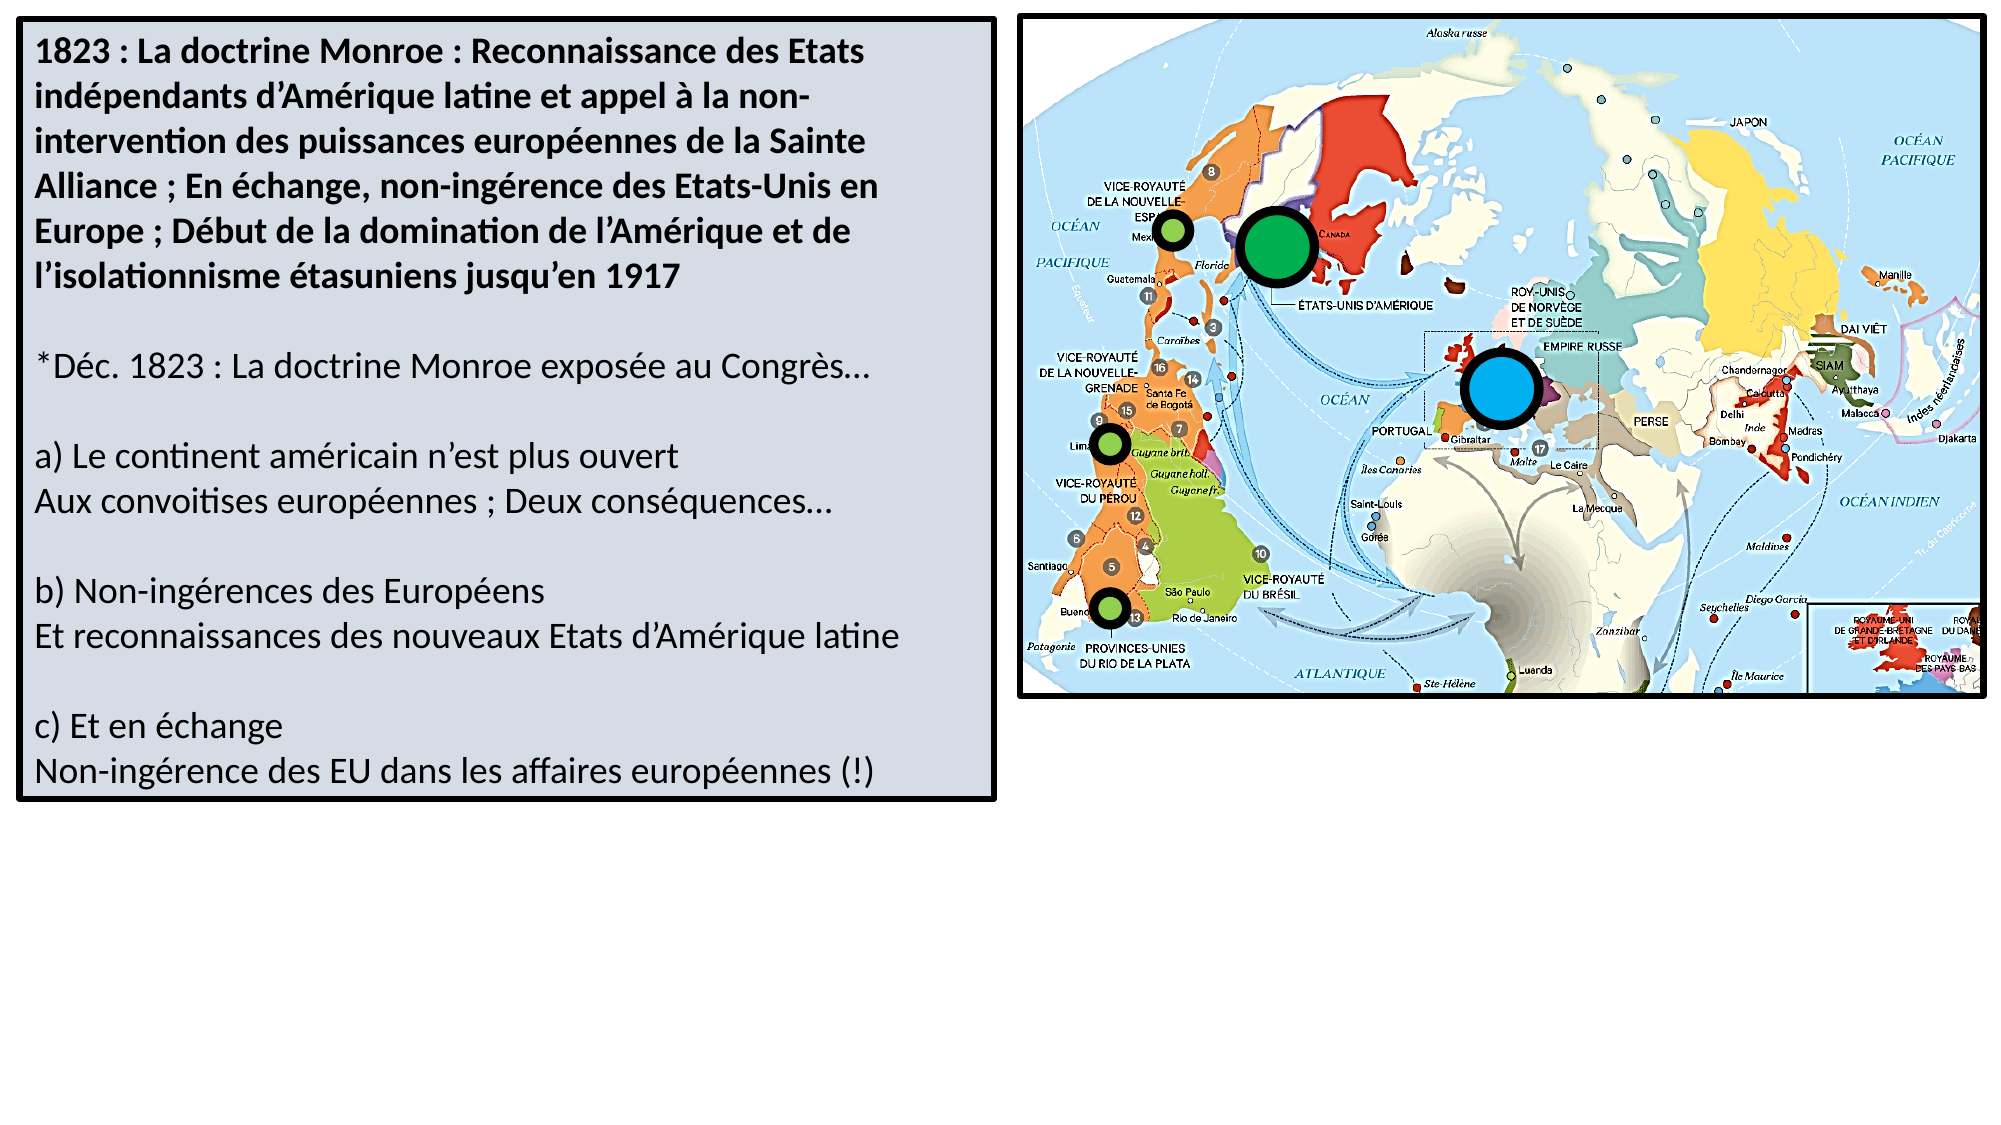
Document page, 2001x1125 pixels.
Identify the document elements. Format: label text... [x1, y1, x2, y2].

text_box 1823 : La doctrine Monroe : Reconnaissance des Etats indépendants d’Amérique latine et appel à la non-intervention des puissances européennes de la Sainte Alliance ; En échange, non-ingérence des Etats-Unis en Europe ; Début de la domination de l’Amérique et de l’isolationnisme étasuniens jusqu’en 1917 *Déc. 1823 : La doctrine Monroe exposée au Congrès… a) Le continent américain n’est plus ouvert Aux convoitises européennes ; Deux conséquences… b) Non-ingérences des Européens Et reconnaissances des nouveaux Etats d’Amérique latine c) Et en échange Non-ingérence des EU dans les affaires européennes (!) [19, 19, 994, 799]
picture [1023, 19, 1981, 693]
